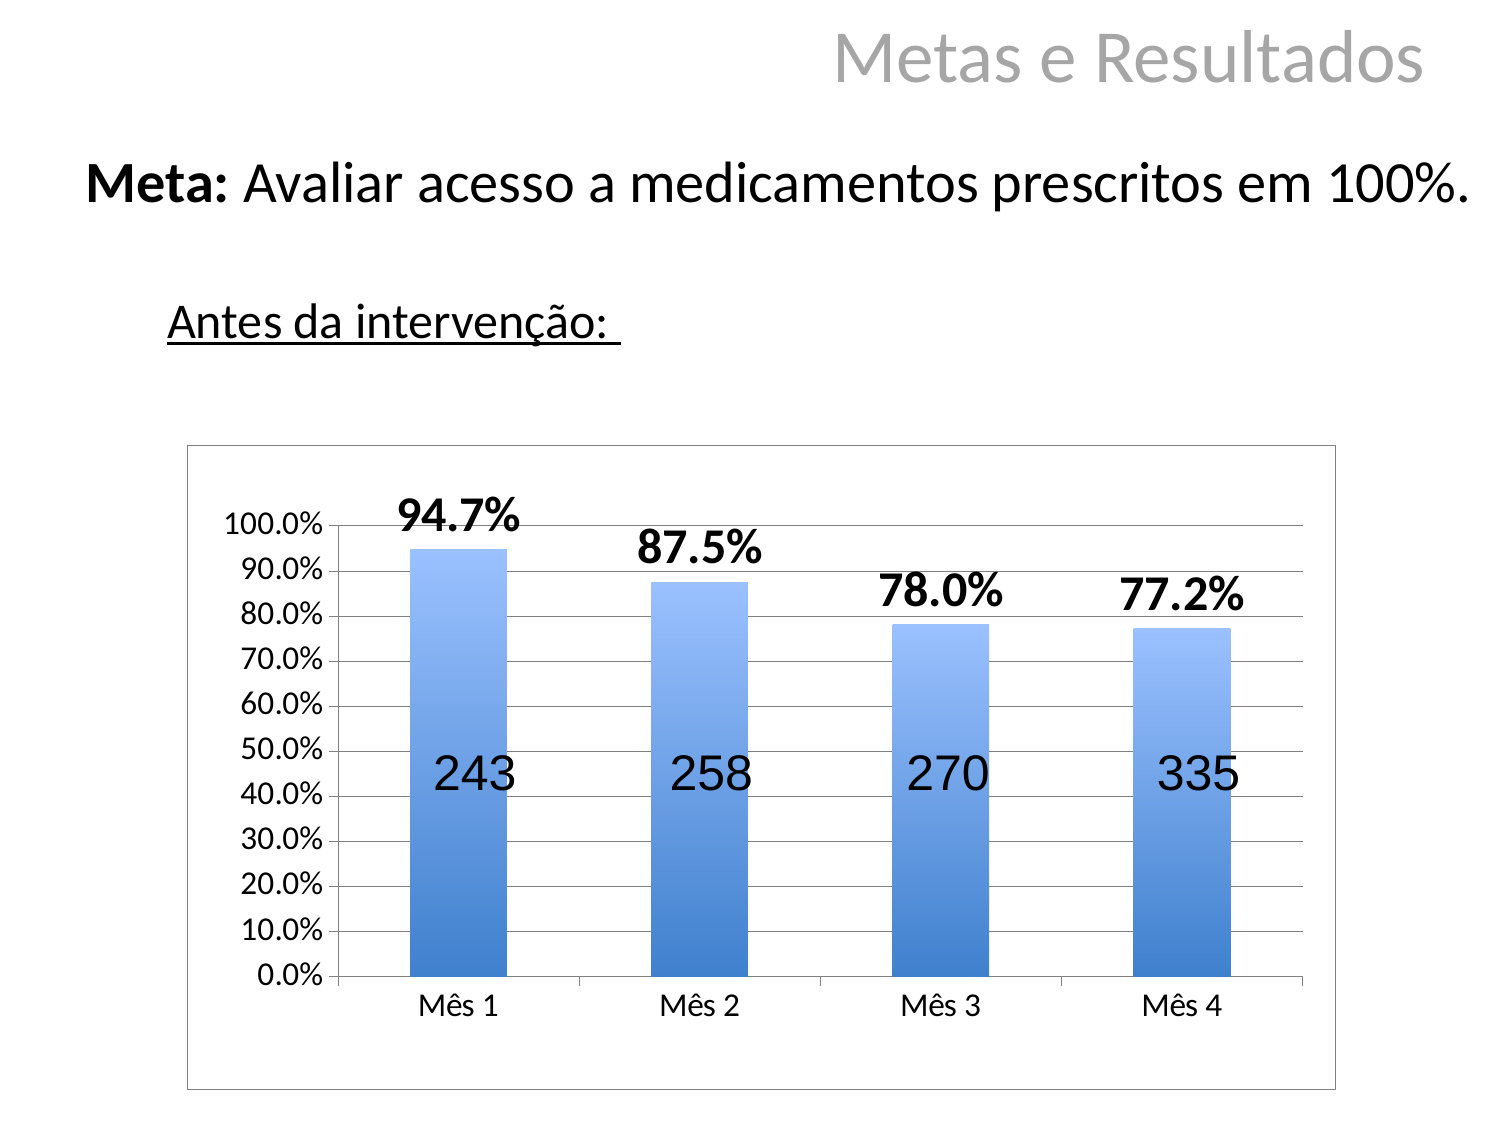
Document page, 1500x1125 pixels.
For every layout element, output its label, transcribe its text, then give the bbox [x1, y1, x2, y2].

text_box Metas e Resultados [817, 0, 1441, 105]
chart [187, 445, 1337, 1091]
text_box Meta: Avaliar acesso a medicamentos prescritos em 100%. [70, 137, 1500, 222]
text_box Antes da intervenção: [152, 281, 1372, 356]
